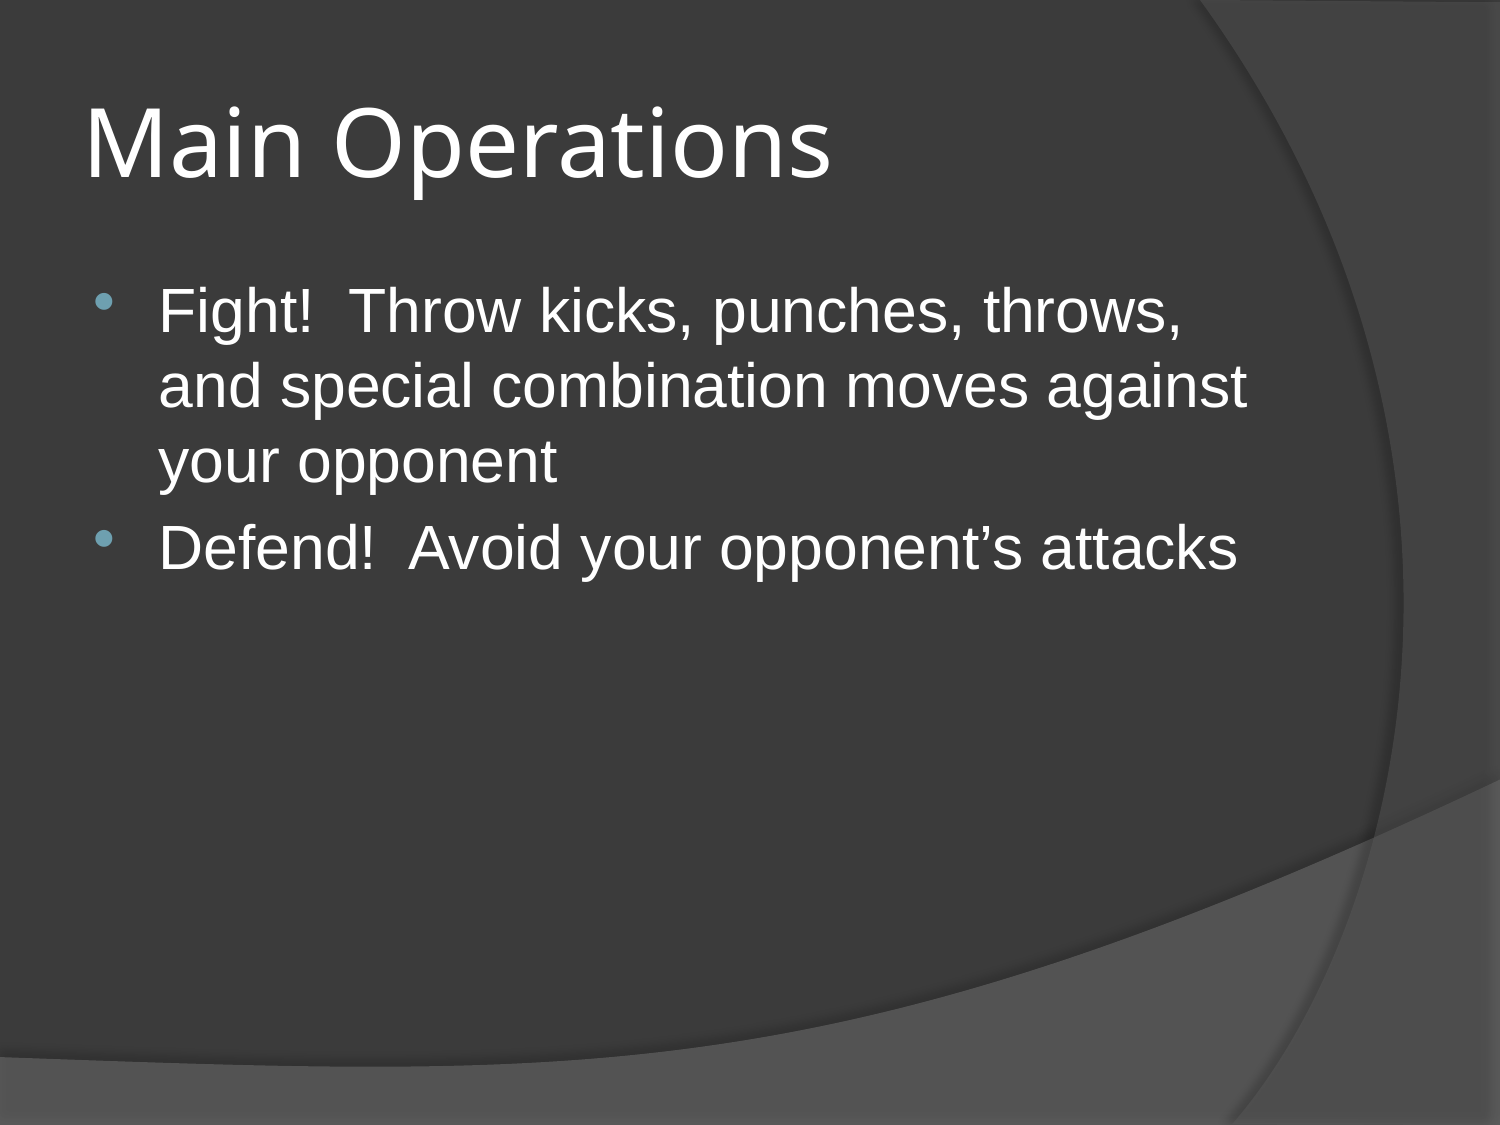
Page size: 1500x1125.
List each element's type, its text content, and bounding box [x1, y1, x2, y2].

list Fight! Throw kicks, punches, throws, and special combination moves against your opponent Defend! Avoid your opponent’s attacks [75, 262, 1300, 1005]
title Main Operations [75, 45, 1300, 233]
